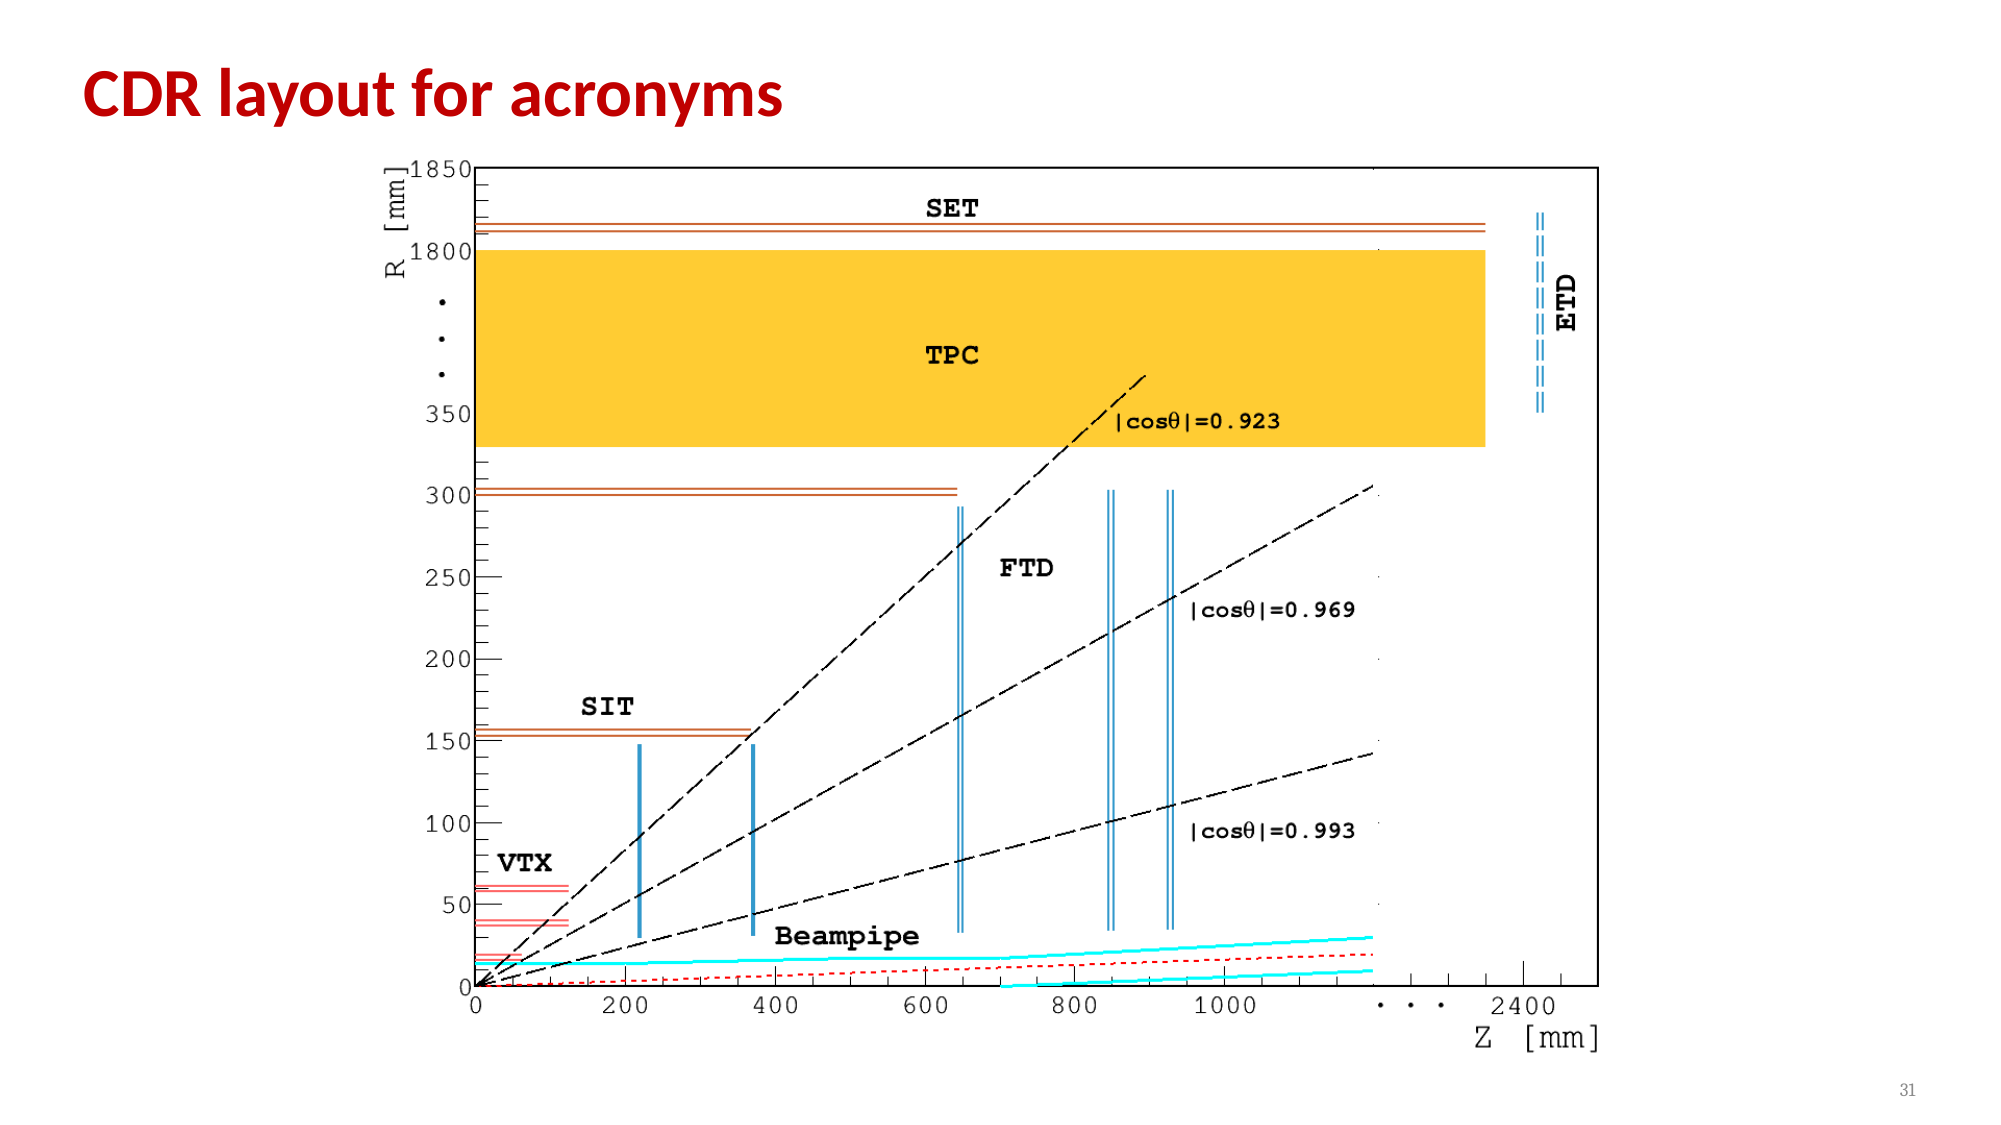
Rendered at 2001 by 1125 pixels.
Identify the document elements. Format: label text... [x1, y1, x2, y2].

picture [376, 150, 1624, 1060]
slide_number 31 [1480, 1059, 1931, 1119]
title CDR layout for acronyms [68, 0, 1932, 190]
